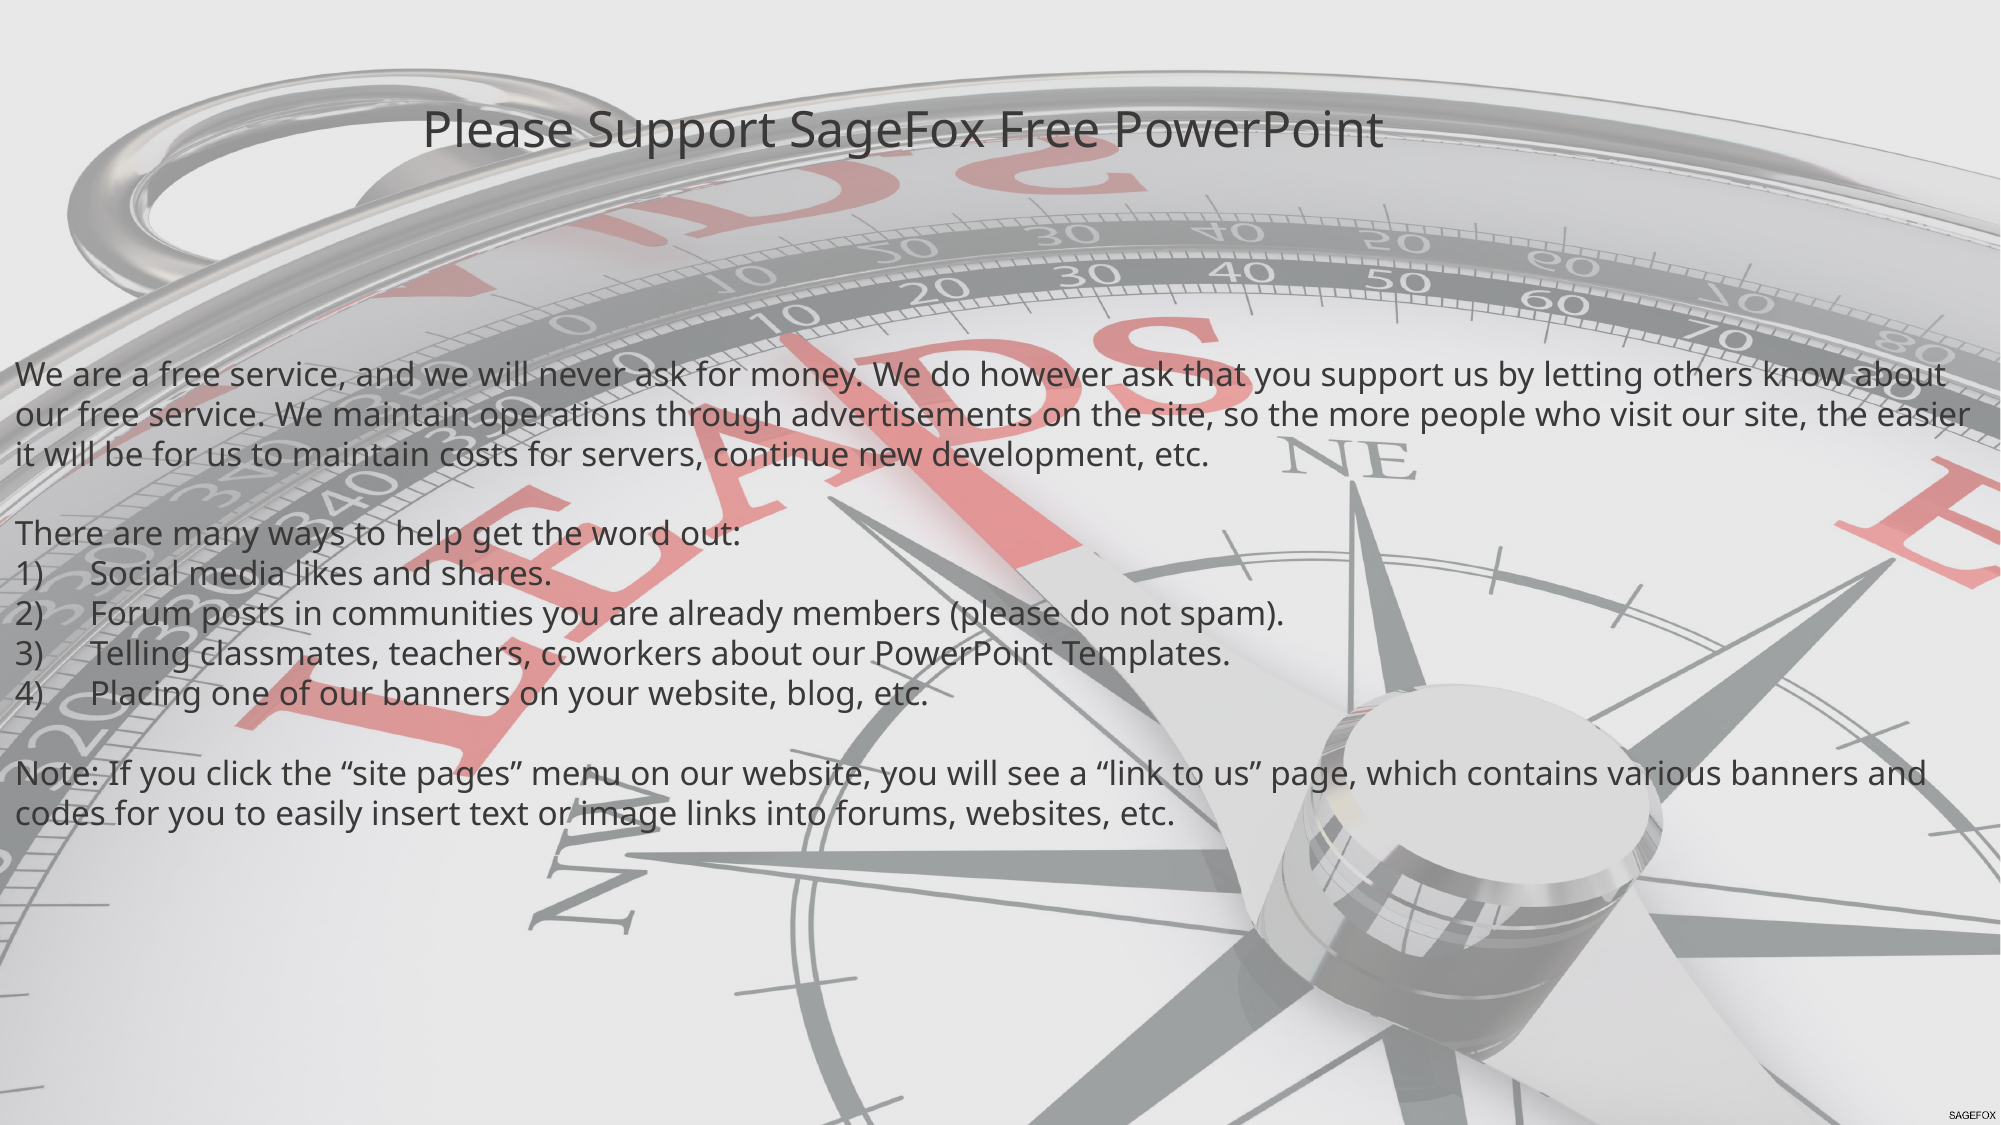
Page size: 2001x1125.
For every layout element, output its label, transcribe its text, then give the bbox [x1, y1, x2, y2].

title Please Support SageFox Free PowerPoint [363, 72, 1444, 190]
text_box We are a free service, and we will never ask for money. We do however ask that you support us by letting others know about our free service. We maintain operations through advertisements on the site, so the more people who visit our site, the easier it will be for us to maintain costs for servers, continue new development, etc. There are many ways to help get the word out: Social media likes and shares. Forum posts in communities you are already members (please do not spam). Telling classmates, teachers, coworkers about our PowerPoint Templates. Placing one of our banners on your website, blog, etc. Note: If you click the “site pages” menu on our website, you will see a “link to us” page, which contains various banners and codes for you to easily insert text or image links into forums, websites, etc. [0, 0, 2000, 1125]
